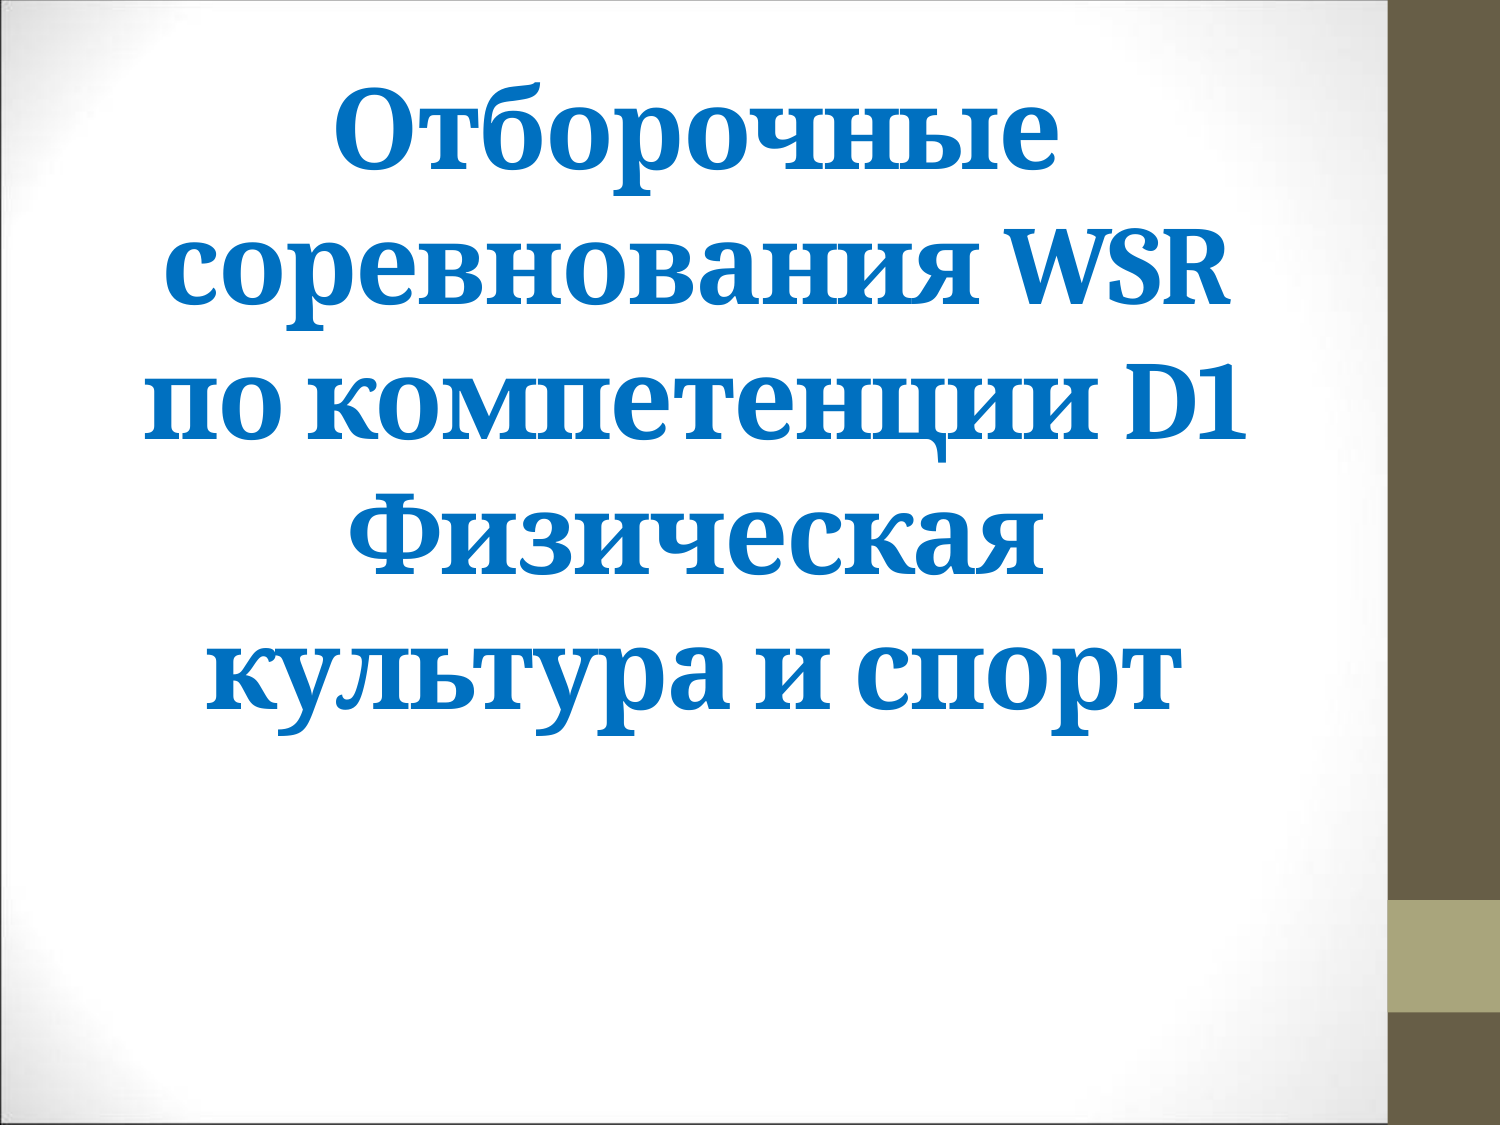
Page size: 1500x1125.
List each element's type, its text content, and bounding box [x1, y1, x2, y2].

picture [0, 0, 1387, 1125]
title Отборочные соревнования WSR по компетенции D1 Физическая культура и спорт [76, 54, 1315, 740]
